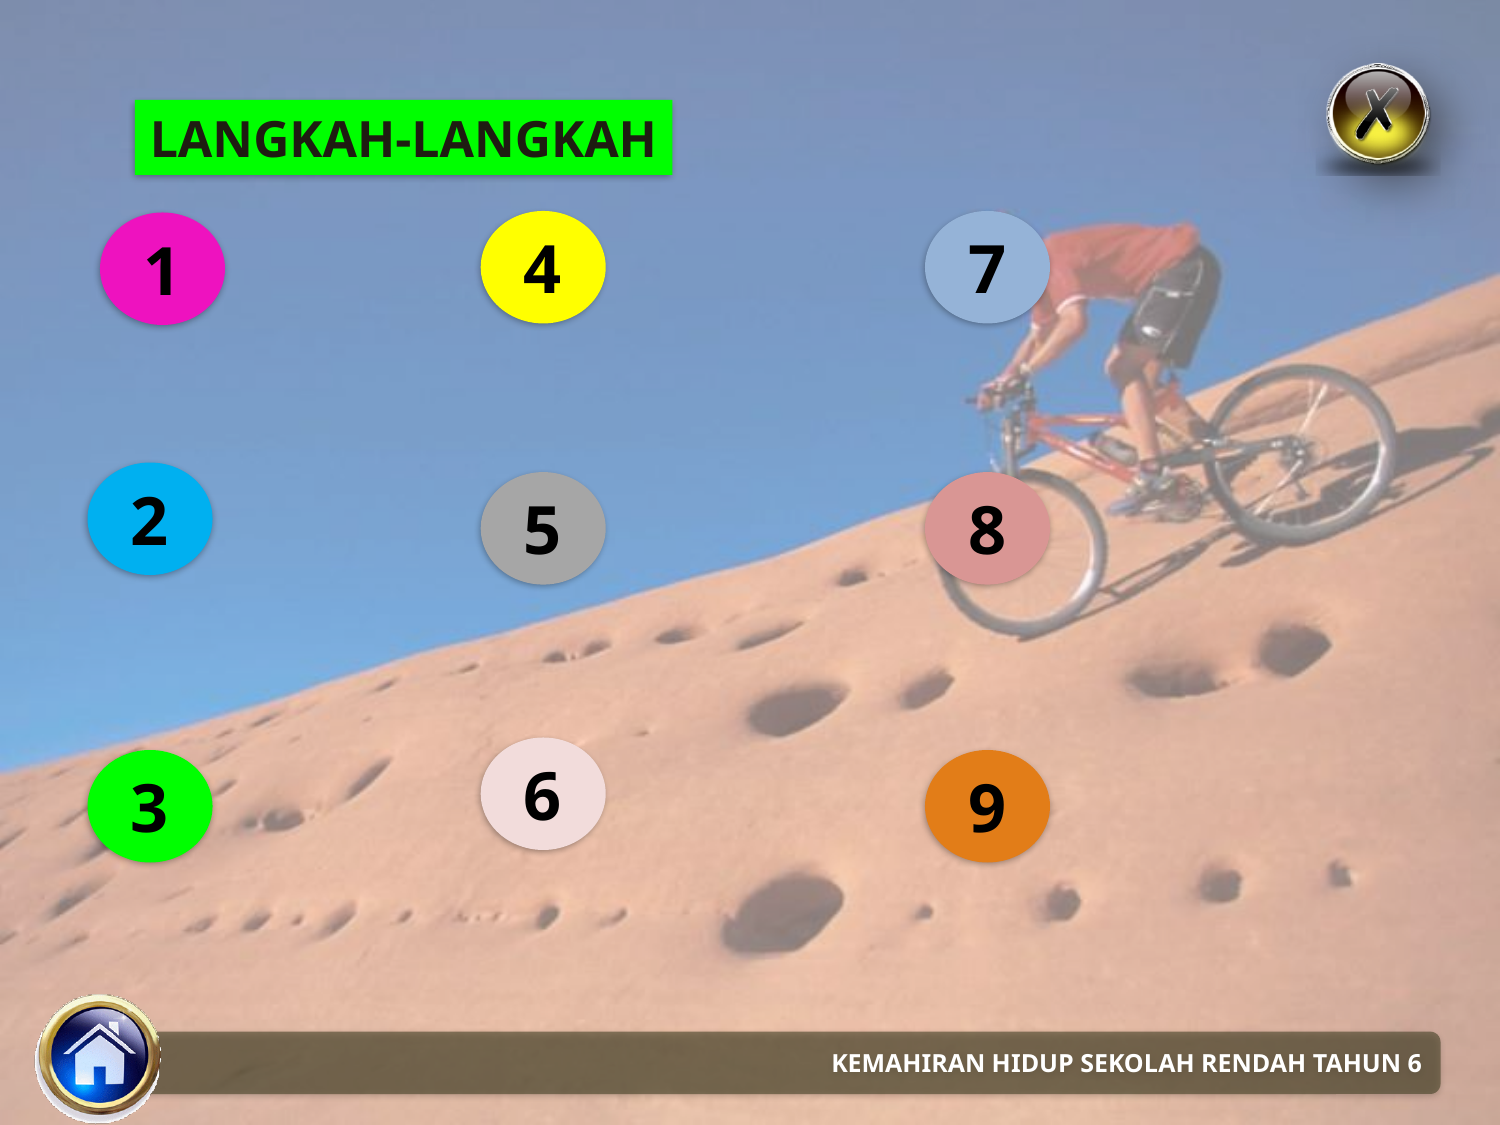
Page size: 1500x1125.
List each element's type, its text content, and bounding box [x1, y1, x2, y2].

text_box 3 [87, 750, 213, 863]
text_box 8 [924, 472, 1051, 585]
text_box 6 [480, 737, 606, 850]
text_box Langkah-langkah [134, 99, 673, 175]
text_box 1 [99, 212, 226, 325]
text_box KEMAHIRAN HIDUP SEKOLAH RENDAH TAHUN 6 [191, 1031, 1441, 1095]
text_box 5 [480, 472, 606, 585]
text_box 9 [924, 750, 1051, 863]
picture [1315, 50, 1441, 176]
text_box 2 [87, 462, 213, 576]
text_box 4 [480, 210, 606, 324]
text_box 7 [924, 210, 1051, 324]
picture [10, 966, 188, 1125]
